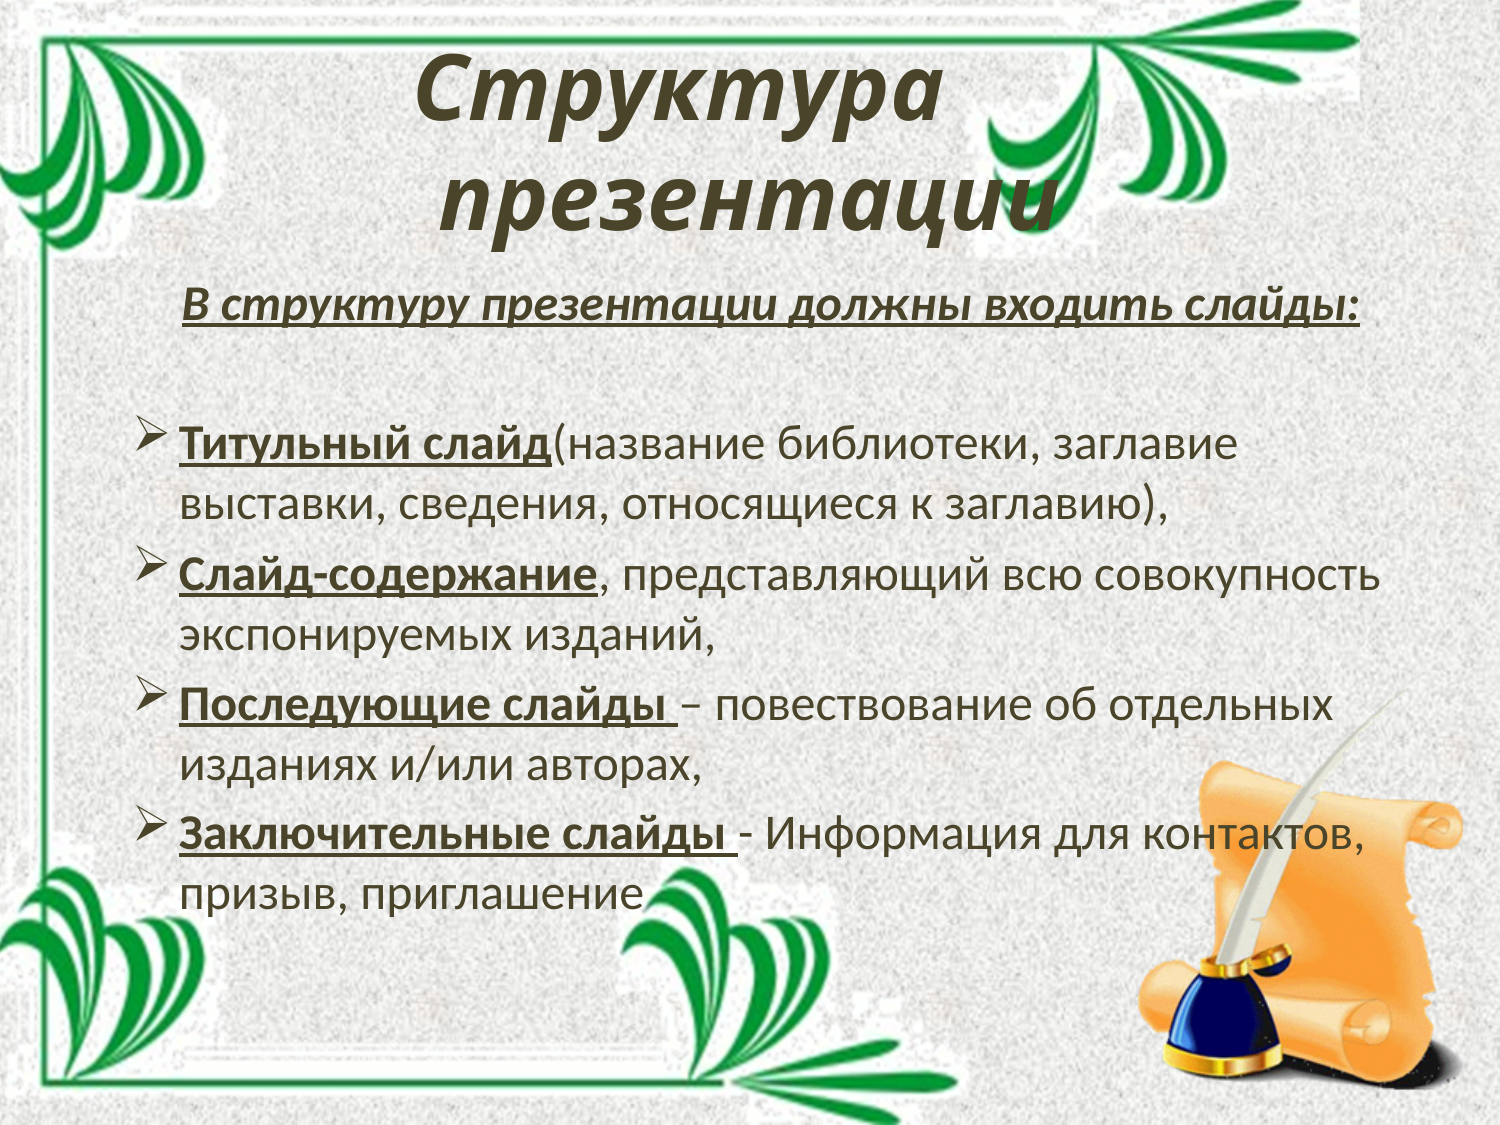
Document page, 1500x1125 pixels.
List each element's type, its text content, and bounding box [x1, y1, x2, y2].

picture [0, 0, 1500, 1125]
list В структуру презентации должны входить слайды: Титульный слайд(название библиотеки, заглавие выставки, сведения, относящиеся к заглавию), Слайд-содержание, представляющий всю совокупность экспонируемых изданий, Последующие слайды – повествование об отдельных изданиях и/или авторах, Заключительные слайды - Информация для контактов, призыв, приглашение [116, 262, 1426, 1006]
title Структура презентации [74, 44, 1426, 233]
